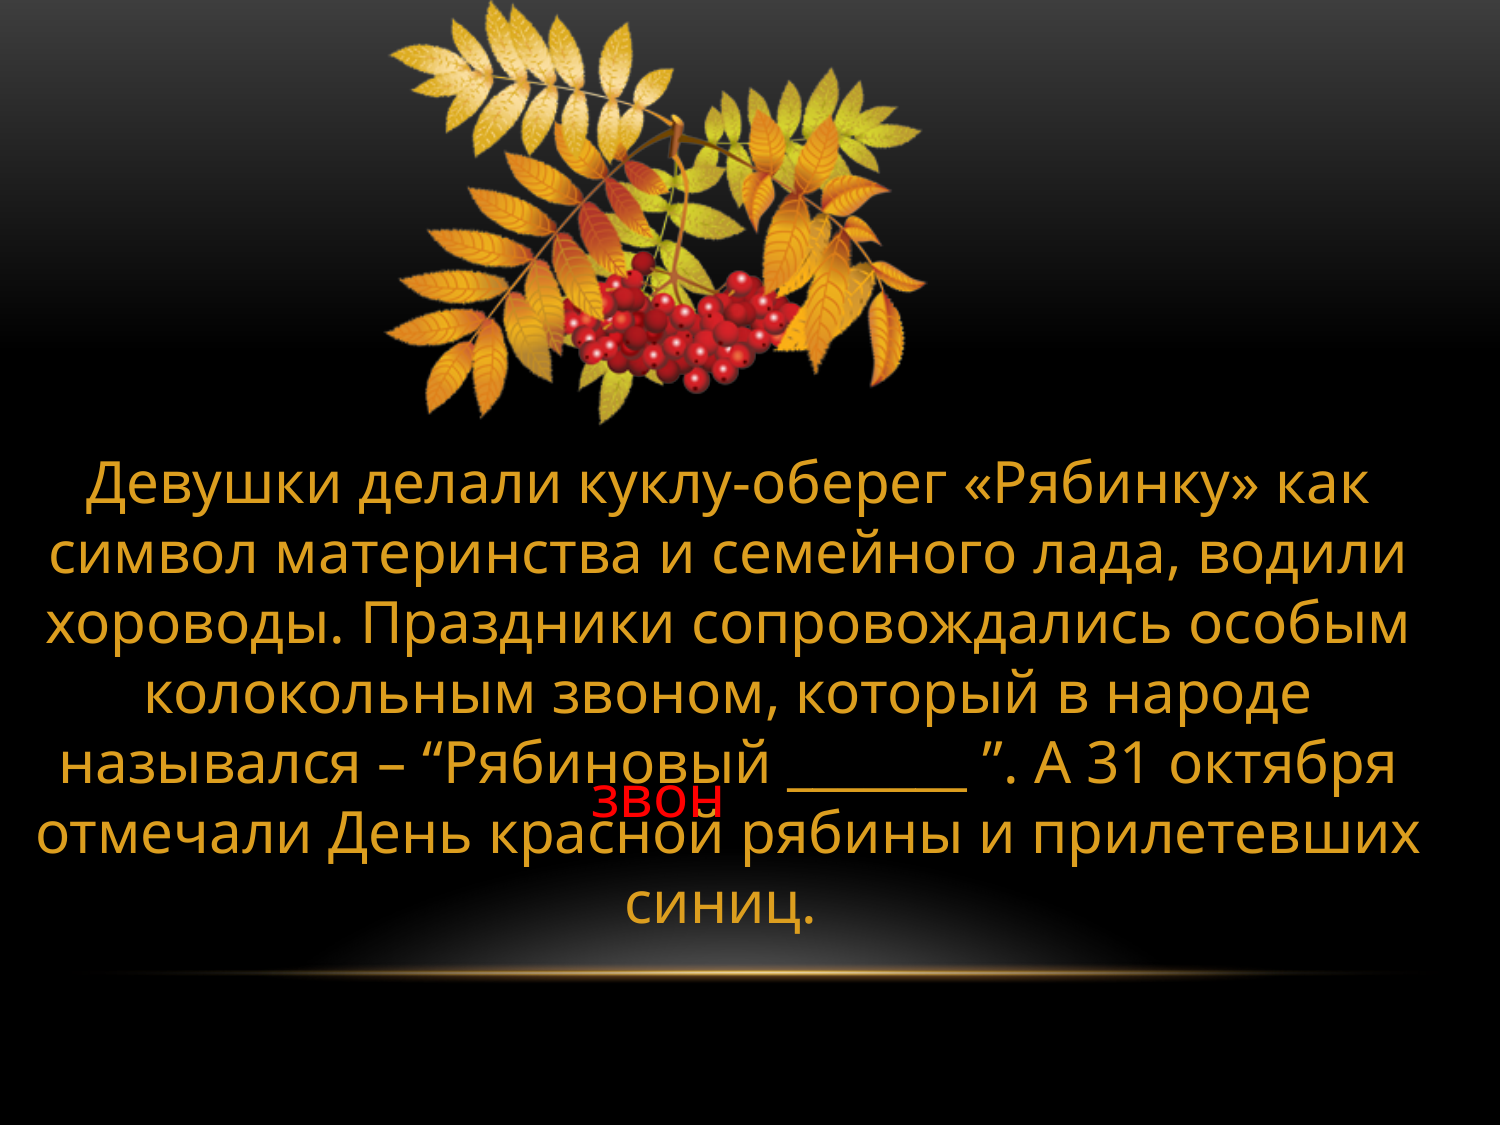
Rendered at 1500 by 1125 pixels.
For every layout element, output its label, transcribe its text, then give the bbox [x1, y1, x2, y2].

text_box Девушки делали куклу-оберег «Рябинку» как символ материнства и семейного лада, водили хороводы. Праздники сопровождались особым колокольным звоном, который в народе назывался – “Рябиновый _______ ”. А 31 октября отмечали День красной рябины и прилетевших синиц. [0, 586, 1450, 795]
text_box звон [561, 751, 1081, 867]
picture [0, 0, 1500, 1125]
